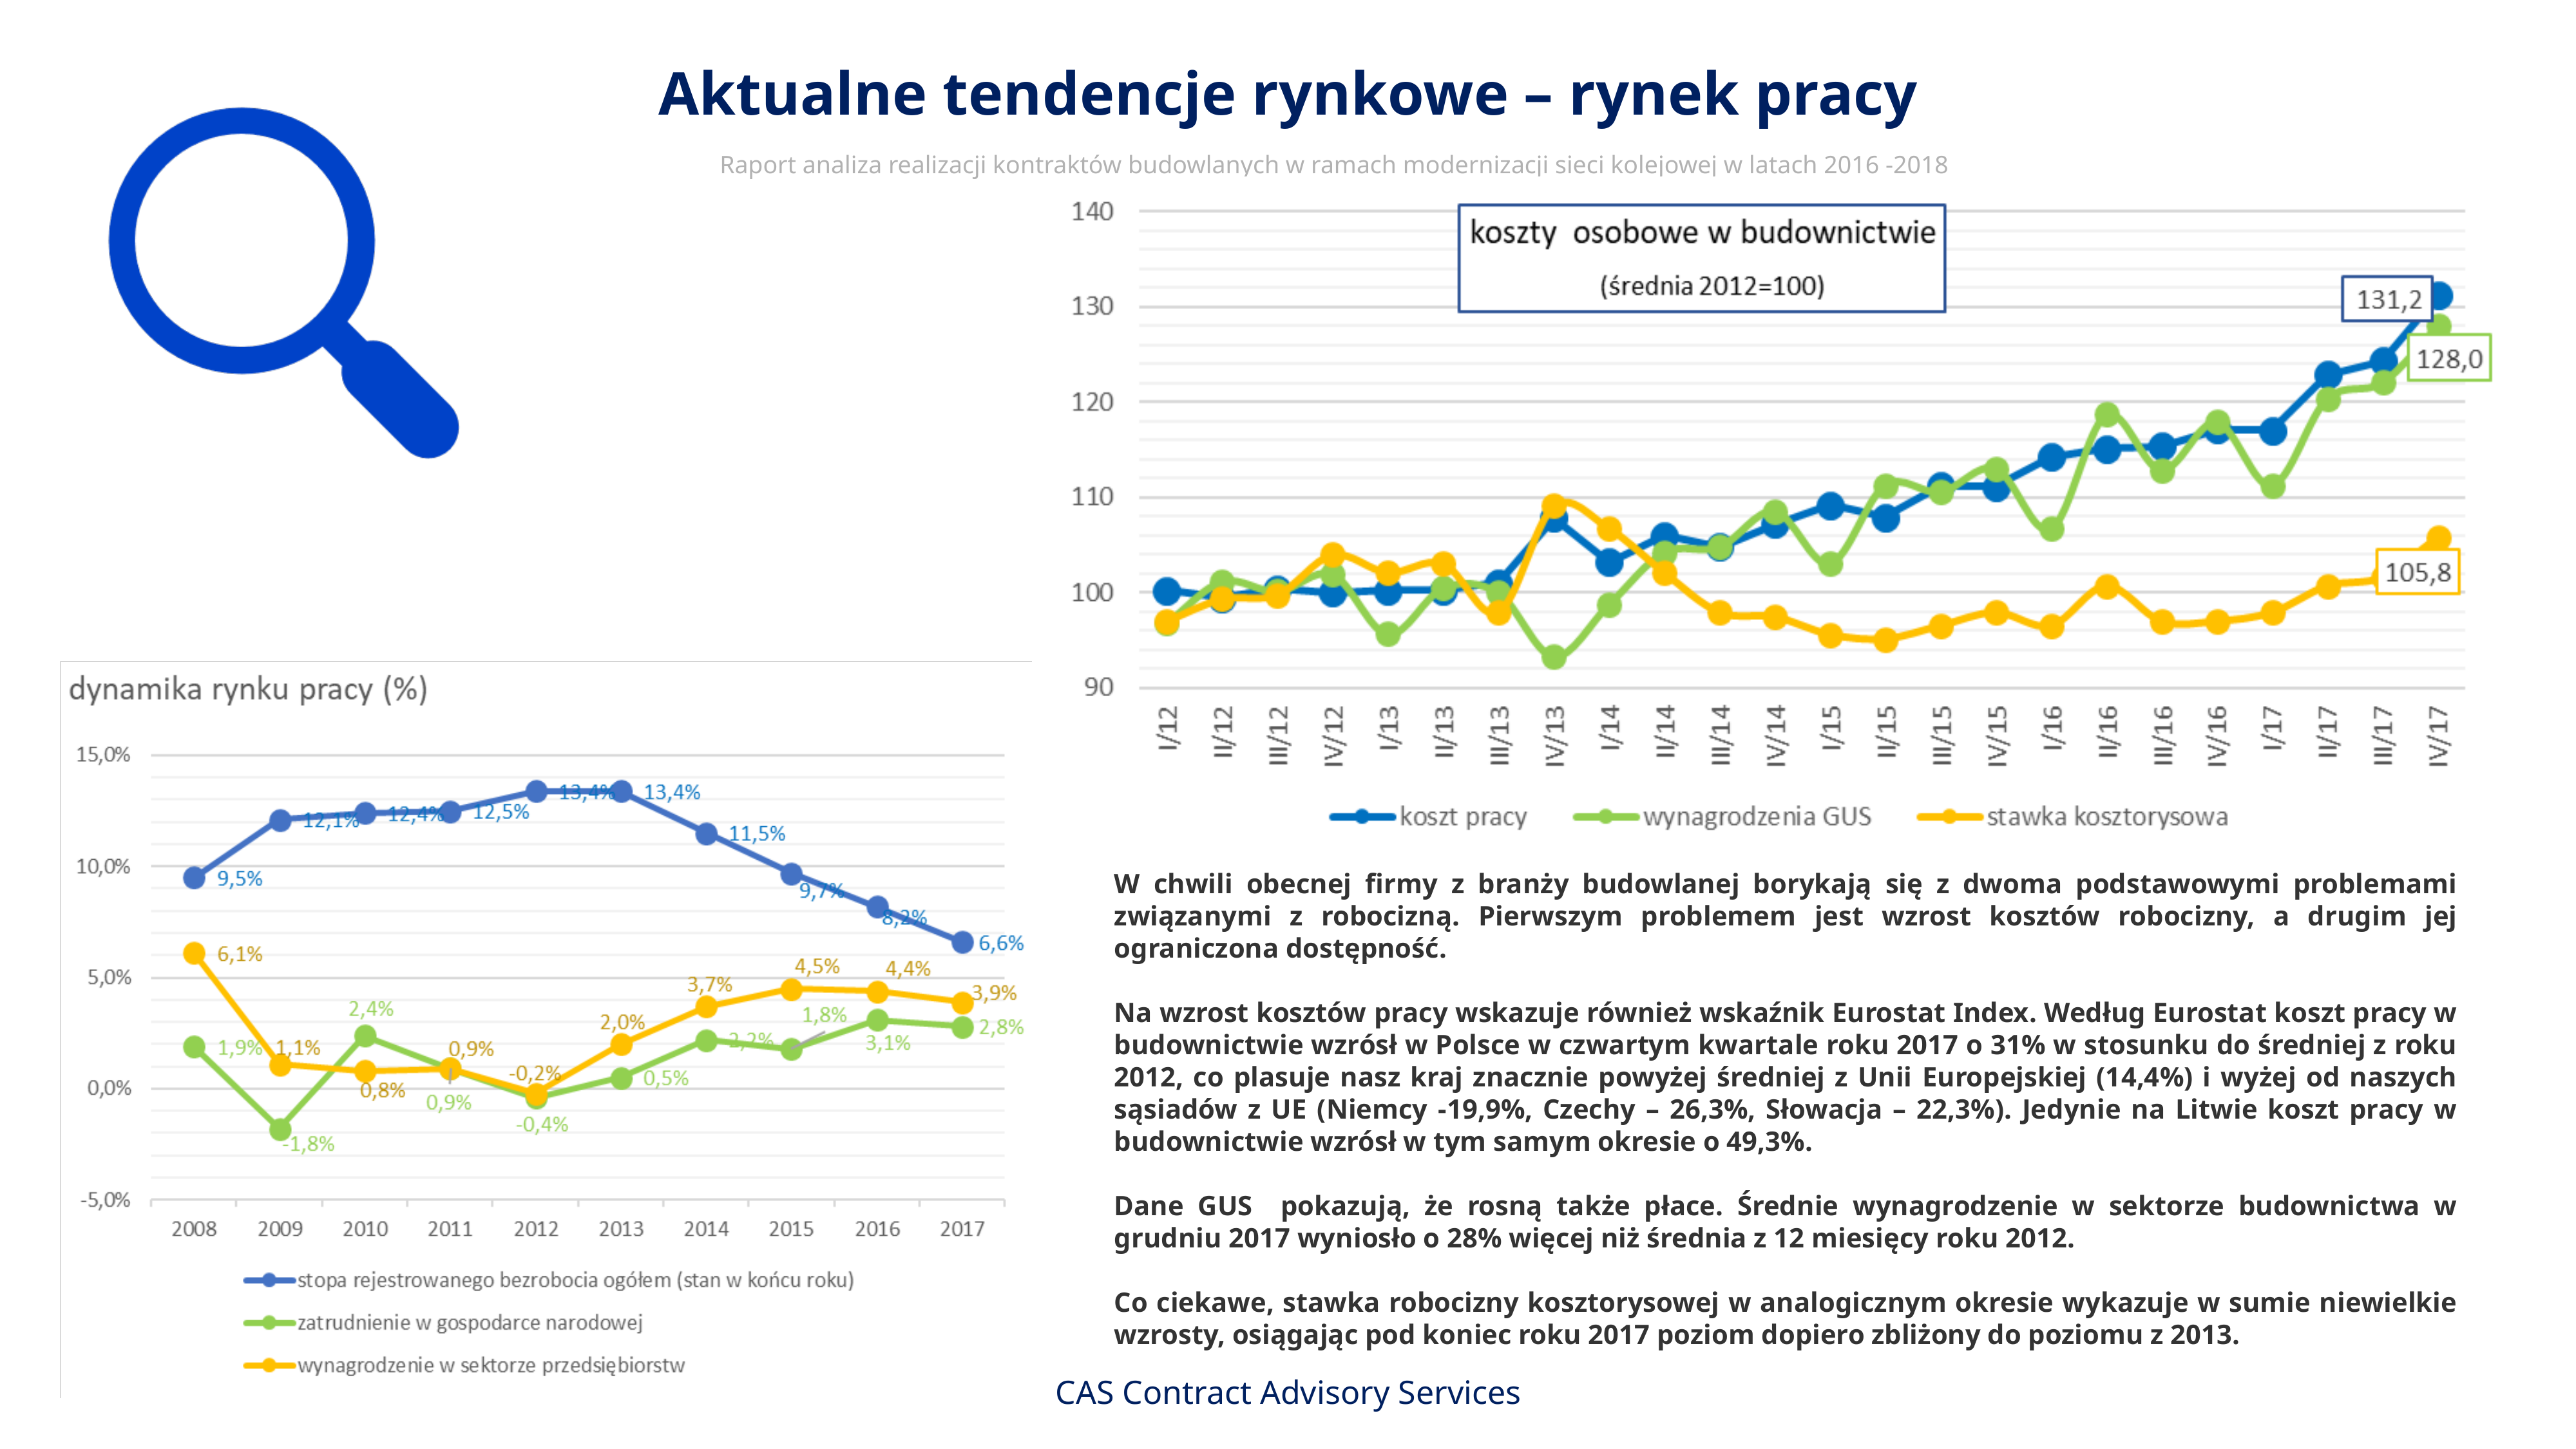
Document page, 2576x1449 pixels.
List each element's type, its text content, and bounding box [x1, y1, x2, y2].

picture [71, 70, 497, 496]
picture [1050, 176, 2500, 862]
text_box W chwili obecnej firmy z branży budowlanej borykają się z dwoma podstawowymi problemami związanymi z robocizną. Pierwszym problemem jest wzrost kosztów robocizny, a drugim jej ograniczona dostępność. Na wzrost kosztów pracy wskazuje również wskaźnik Eurostat Index. Według Eurostat koszt pracy w budownictwie wzrósł w Polsce w czwartym kwartale roku 2017 o 31% w stosunku do średniej z roku 2012, co plasuje nasz kraj znacznie powyżej średniej z Unii Europejskiej (14,4%) i wyżej od naszych sąsiadów z UE (Niemcy -19,9%, Czechy – 26,3%, Słowacja – 22,3%). Jedynie na Litwie koszt pracy w budownictwie wzrósł w tym samym okresie o 49,3%. Dane GUS pokazują, że rosną także płace. Średnie wynagrodzenie w sektorze budownictwa w grudniu 2017 wyniosło o 28% więcej niż średnia z 12 miesięcy roku 2012. Co ciekawe, stawka robocizny kosztorysowej w analogicznym okresie wykazuje w sumie niewielkie wzrosty, osiągając pod koniec roku 2017 poziom dopiero zbliżony do poziomu z 2013. [1104, 862, 2468, 1449]
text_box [30, 51, 2548, 222]
picture [59, 661, 1032, 1398]
